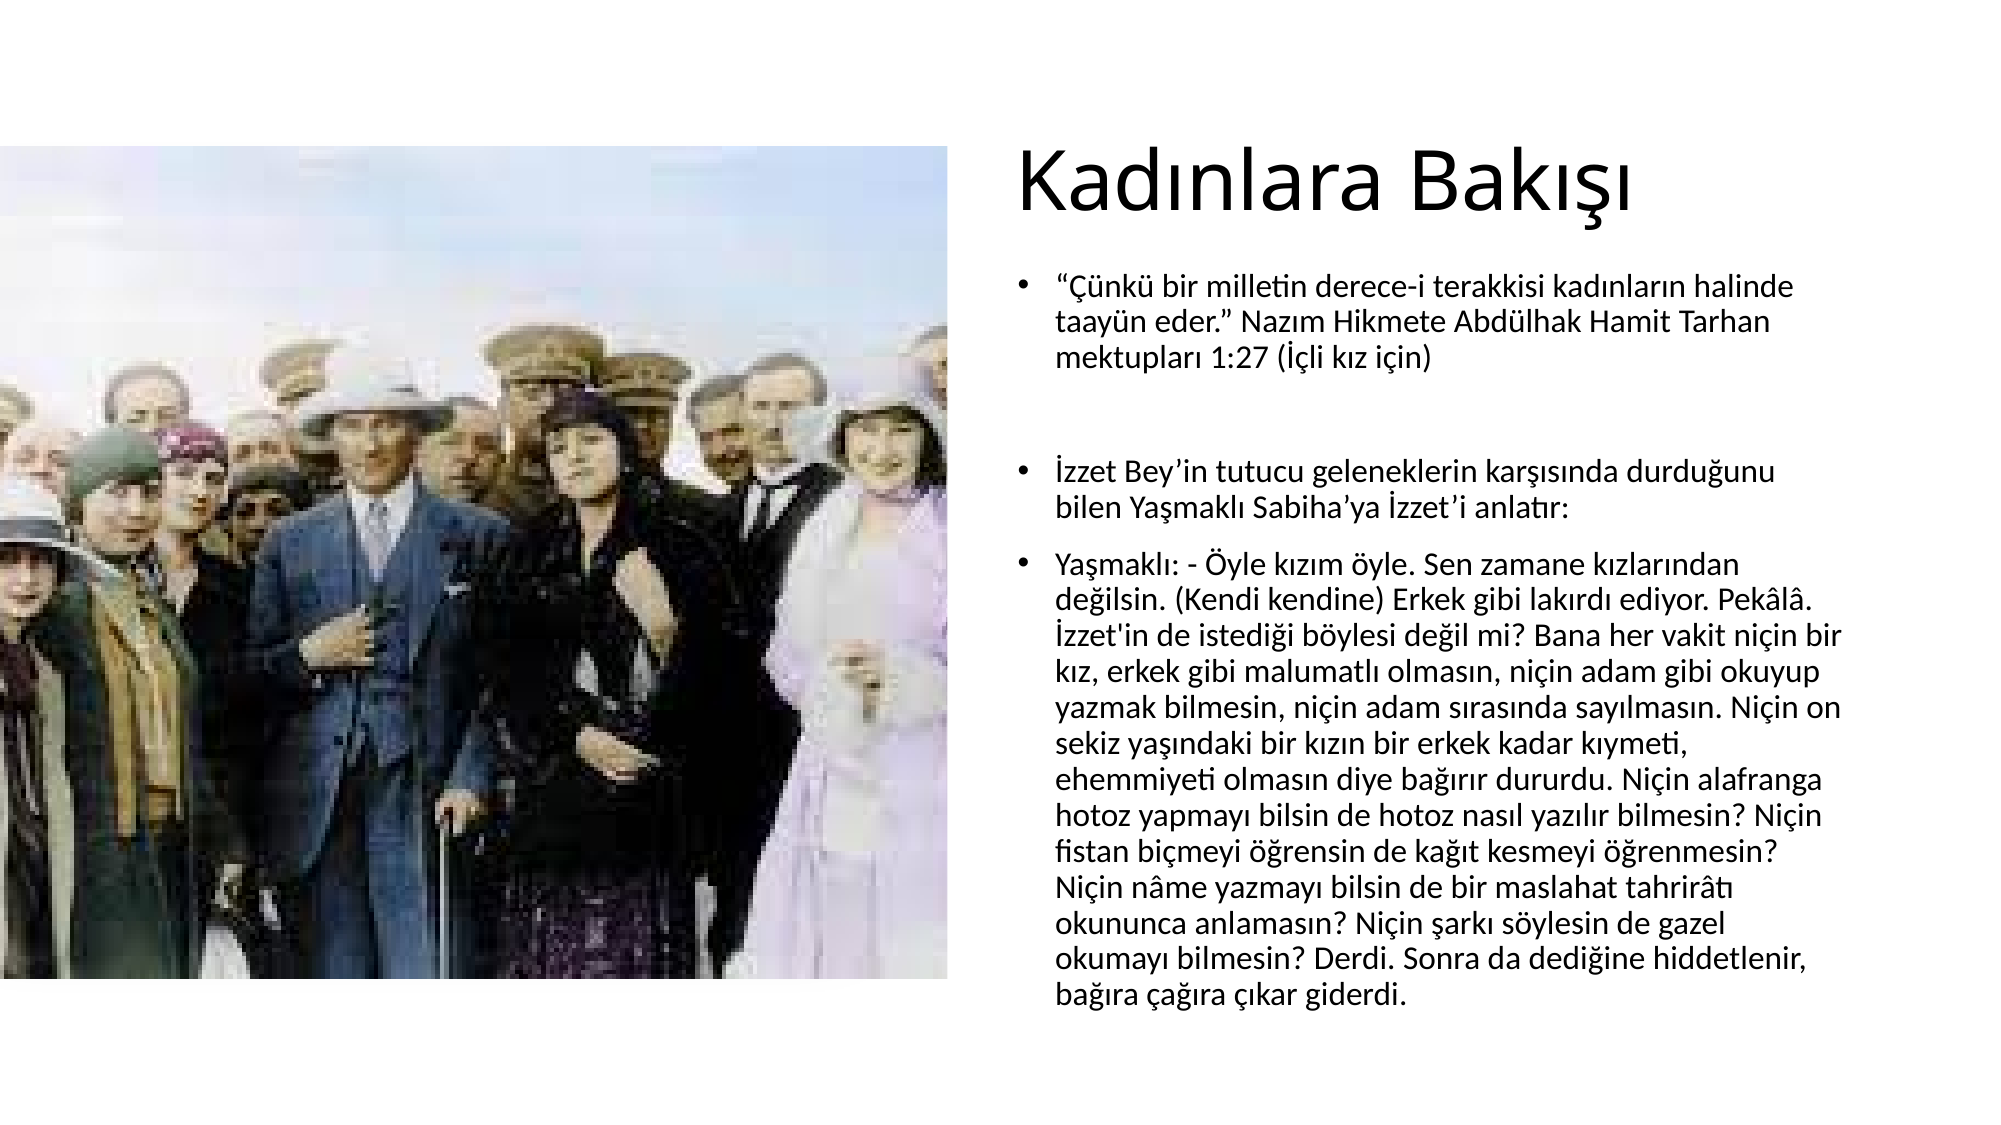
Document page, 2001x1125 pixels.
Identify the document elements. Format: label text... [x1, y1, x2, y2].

title Kadınlara Bakışı [1000, 54, 1858, 314]
text_box [0, 0, 2000, 1125]
list “Çünkü bir milletin derece-i terakkisi kadınların halinde taayün eder.” Nazım Hikmete Abdülhak Hamit Tarhan mektupları 1:27 (İçli kız için) İzzet Bey’in tutucu geleneklerin karşısında durduğunu bilen Yaşmaklı Sabiha’ya İzzet’i anlatır: Yaşmaklı: - Öyle kızım öyle. Sen zamane kızlarından değilsin. (Kendi kendine) Erkek gibi lakırdı ediyor. Pekâlâ. İzzet'in de istediği böylesi değil mi? Bana her vakit niçin bir kız, erkek gibi malumatlı olmasın, niçin adam gibi okuyup yazmak bilmesin, niçin adam sırasında sayılmasın. Niçin on sekiz yaşındaki bir kızın bir erkek kadar kıymeti, ehemmiyeti olmasın diye bağırır dururdu. Niçin alafranga hotoz yapmayı bilsin de hotoz nasıl yazılır bilmesin? Niçin fistan biçmeyi öğrensin de kağıt kesmeyi öğrenmesin? Niçin nâme yazmayı bilsin de bir maslahat tahrirâtı okununca anlamasın? Niçin şarkı söylesin de gazel okumayı bilmesin? Derdi. Sonra da dediğine hiddetlenir, bağıra çağıra çıkar giderdi. [1002, 260, 1860, 808]
picture [0, 146, 948, 979]
